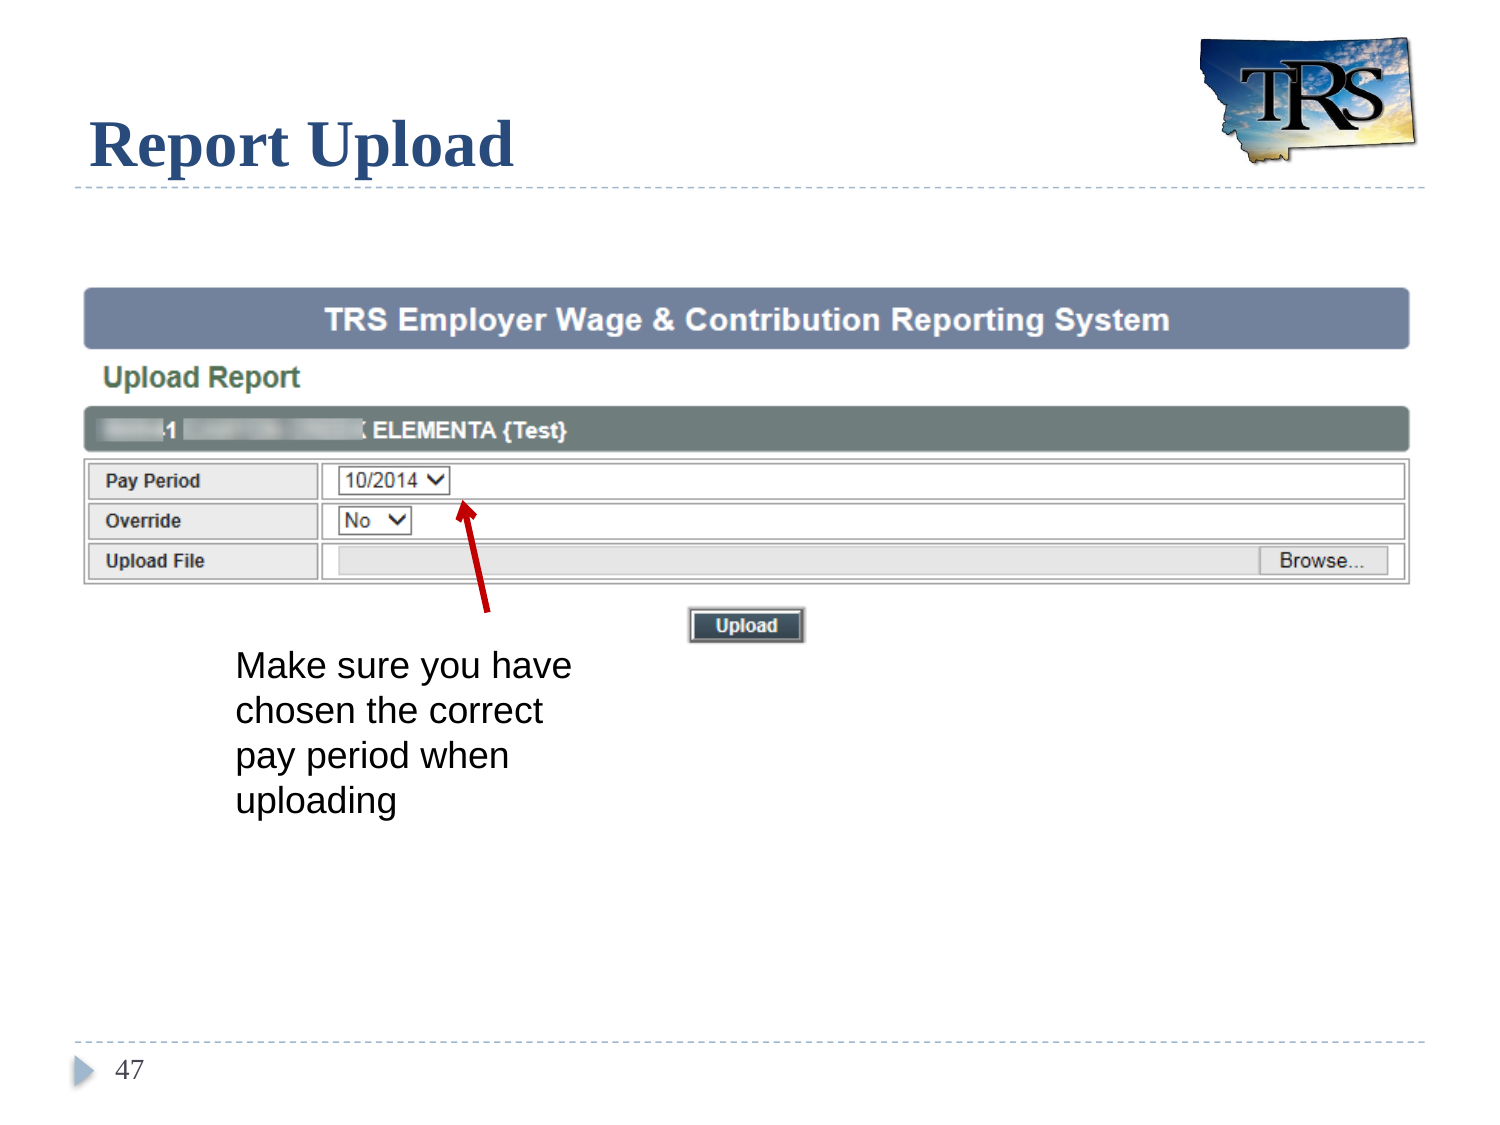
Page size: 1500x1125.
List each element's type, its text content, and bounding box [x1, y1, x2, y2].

text_box Make sure you have chosen the correct pay period when uploading [220, 670, 609, 829]
slide_number 47 [100, 1042, 426, 1103]
picture [1199, 37, 1419, 167]
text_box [462, 499, 488, 613]
title Report Upload [75, 24, 1425, 188]
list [73, 274, 1424, 658]
